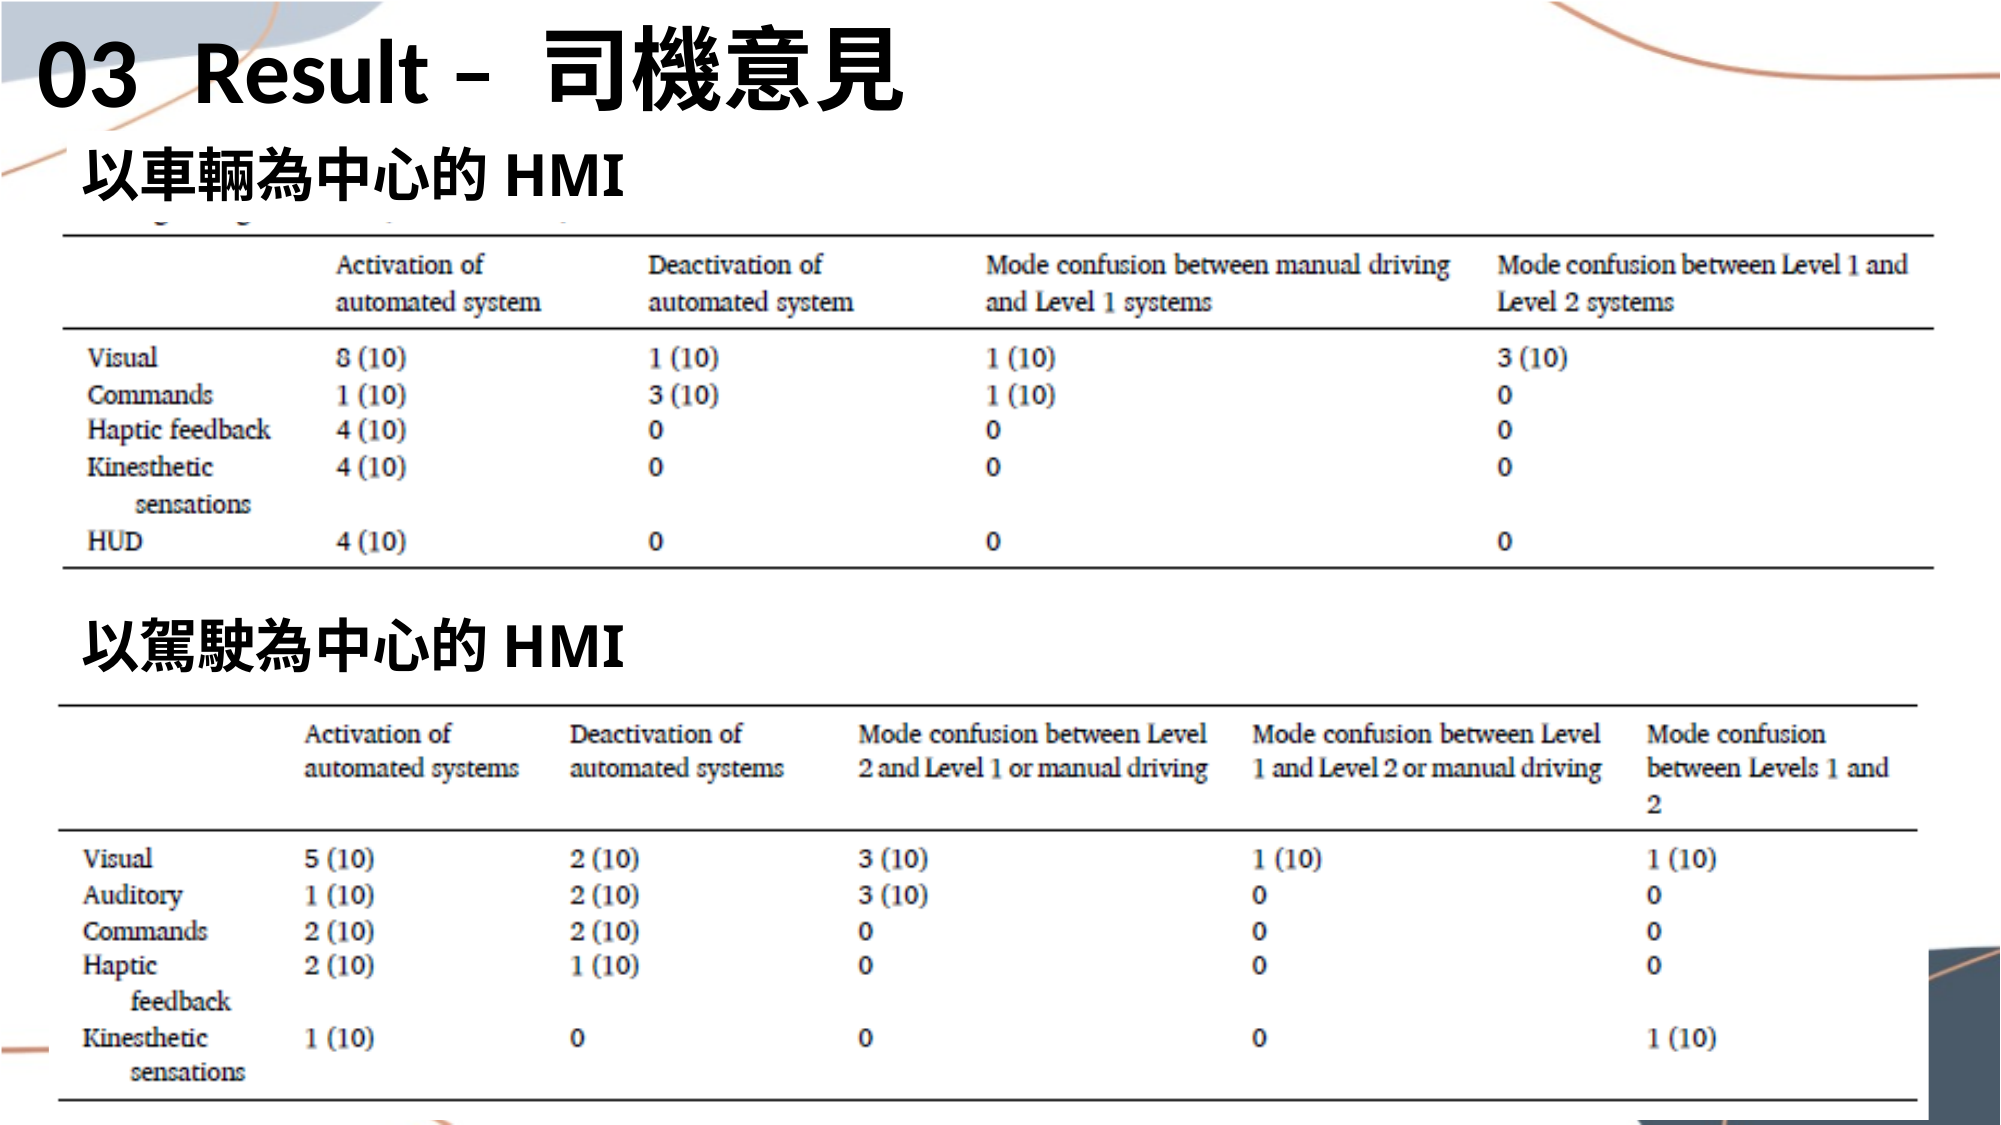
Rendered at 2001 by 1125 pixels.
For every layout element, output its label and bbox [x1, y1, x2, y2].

text_box [48, 130, 1952, 586]
text_box [48, 601, 1929, 1120]
picture [0, 0, 2000, 1125]
